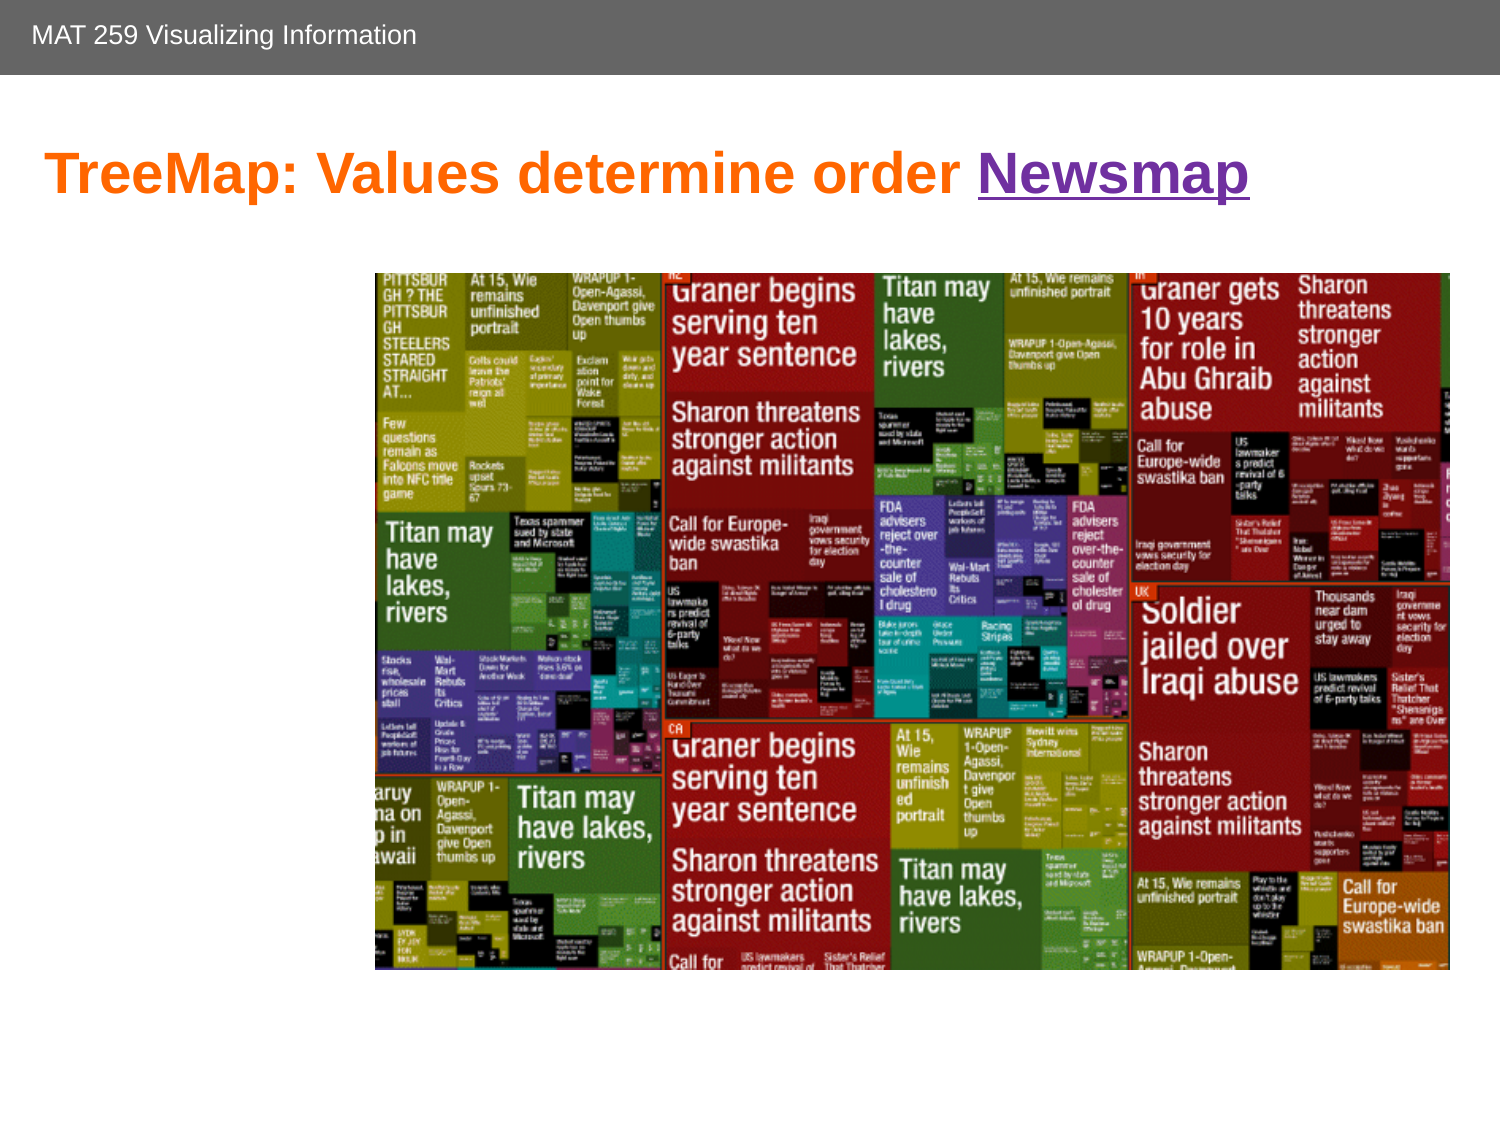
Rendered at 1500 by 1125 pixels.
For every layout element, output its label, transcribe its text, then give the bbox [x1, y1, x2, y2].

title TreeMap: Values determine order Newsmap [24, 61, 1500, 213]
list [374, 273, 1451, 971]
